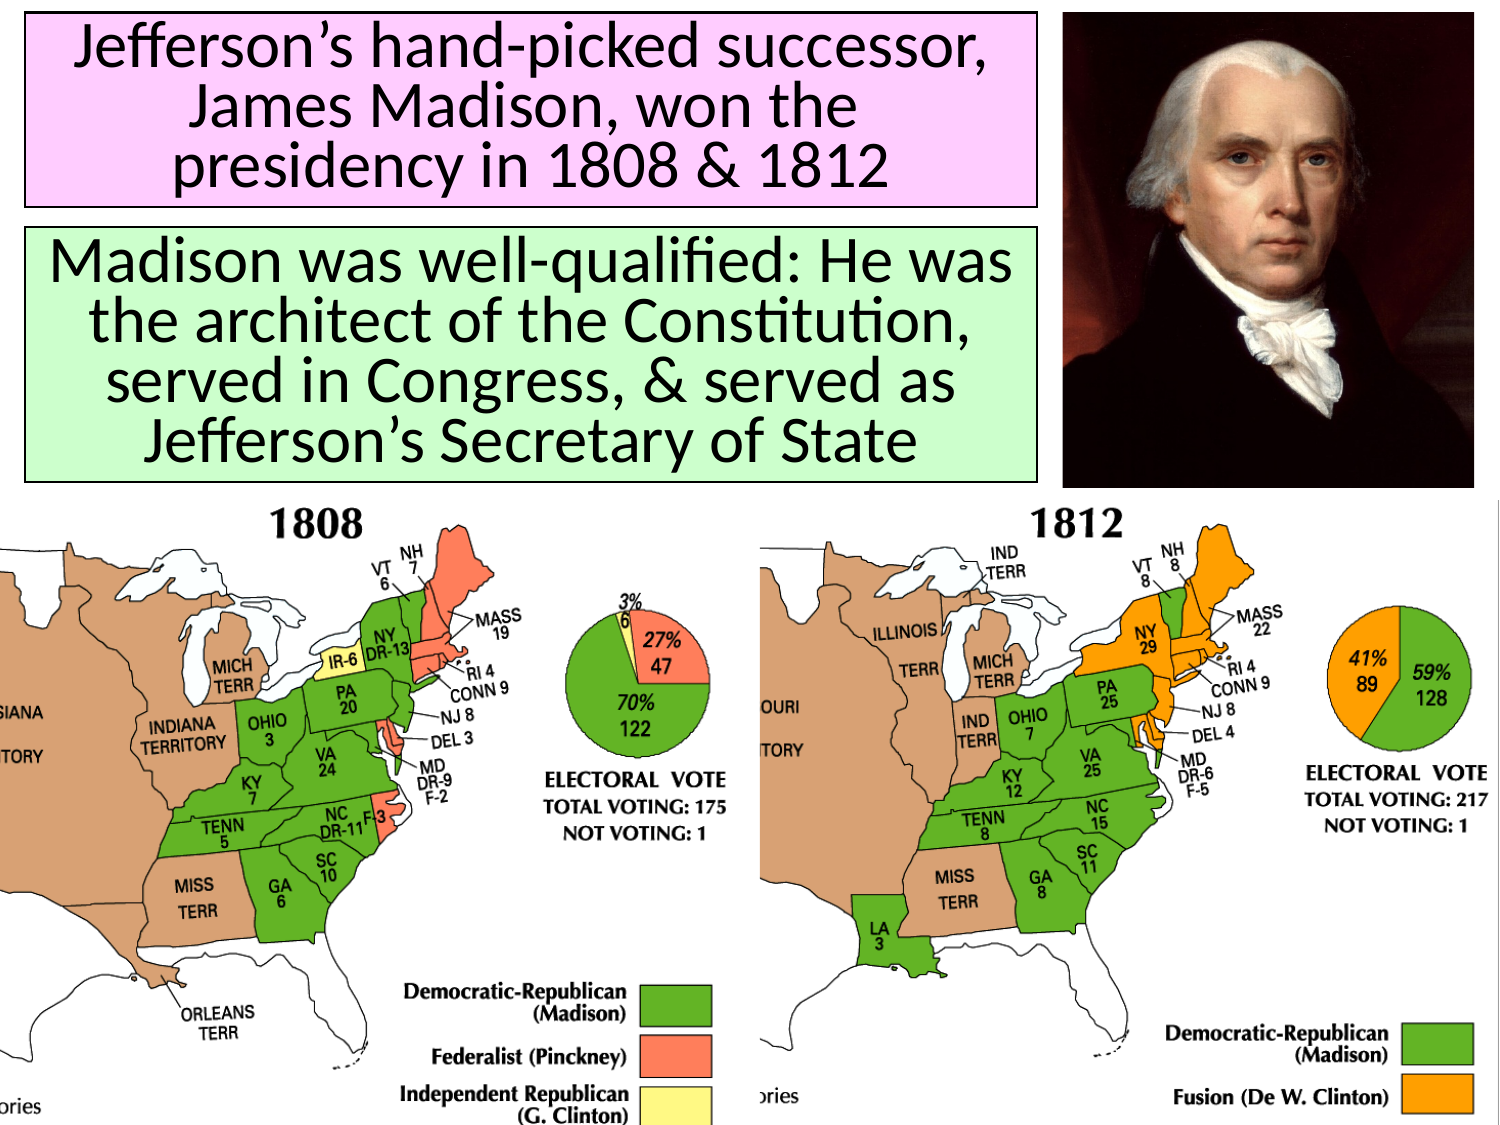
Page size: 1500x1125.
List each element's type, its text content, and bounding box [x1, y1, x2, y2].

text_box Jefferson’s hand-picked successor, James Madison, won the presidency in 1808 & 1812 [24, 12, 1038, 208]
picture [0, 500, 737, 1125]
picture [759, 499, 1500, 1125]
text_box Madison was well-qualified: He was the architect of the Constitution, served in Congress, & served as Jefferson’s Secretary of State [24, 227, 1038, 482]
picture [1062, 12, 1475, 488]
